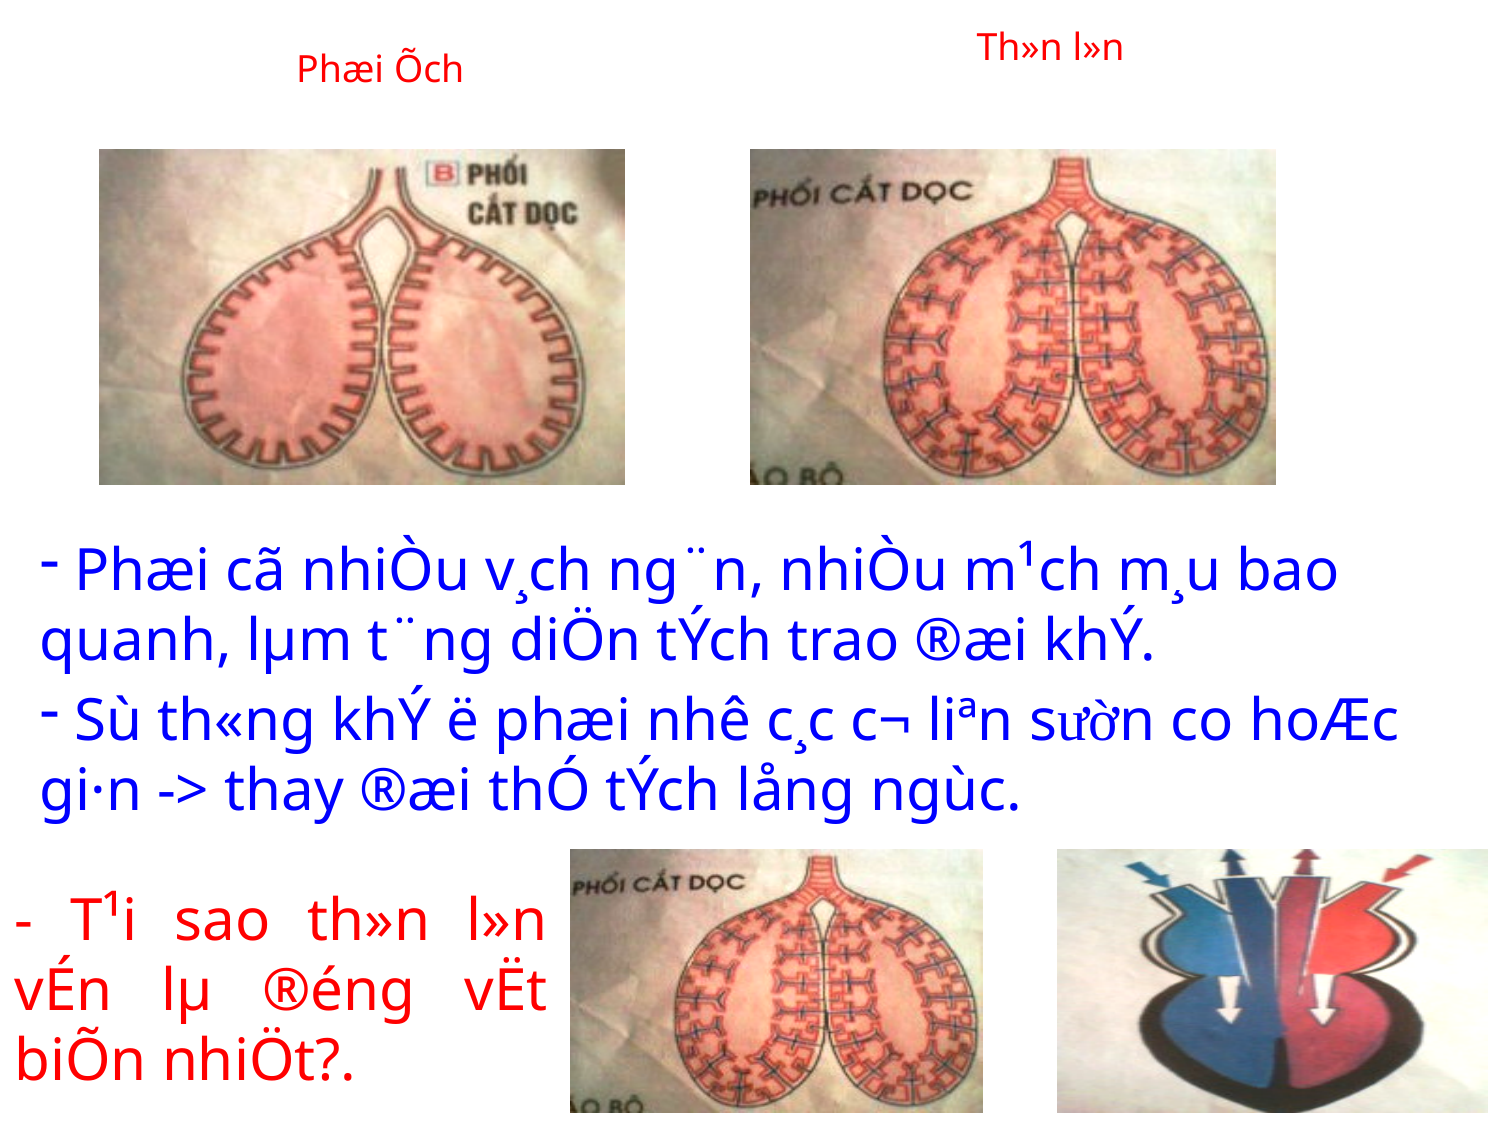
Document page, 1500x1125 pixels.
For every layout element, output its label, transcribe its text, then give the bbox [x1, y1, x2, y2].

picture [99, 149, 626, 485]
picture [569, 849, 983, 1113]
text_box Th»n l»n [913, 15, 1188, 75]
text_box - T¹i sao th»n l»n vÉn lµ ®éng vËt biÕn nhiÖt?. [0, 874, 563, 1100]
picture [750, 149, 1276, 485]
text_box Sù th«ng khÝ ë phæi nhê c¸c c¬ liªn s­ườn co hoÆc gi·n -> thay ®æi thÓ tÝch lång ngùc. [24, 674, 1475, 830]
text_box Phæi Õch [281, 37, 488, 98]
picture [1057, 849, 1488, 1113]
text_box Phæi cã nhiÒu v¸ch ng¨n, nhiÒu m¹ch m¸u bao quanh, lµm t¨ng diÖn tÝch trao ®æi khÝ. [24, 524, 1475, 674]
